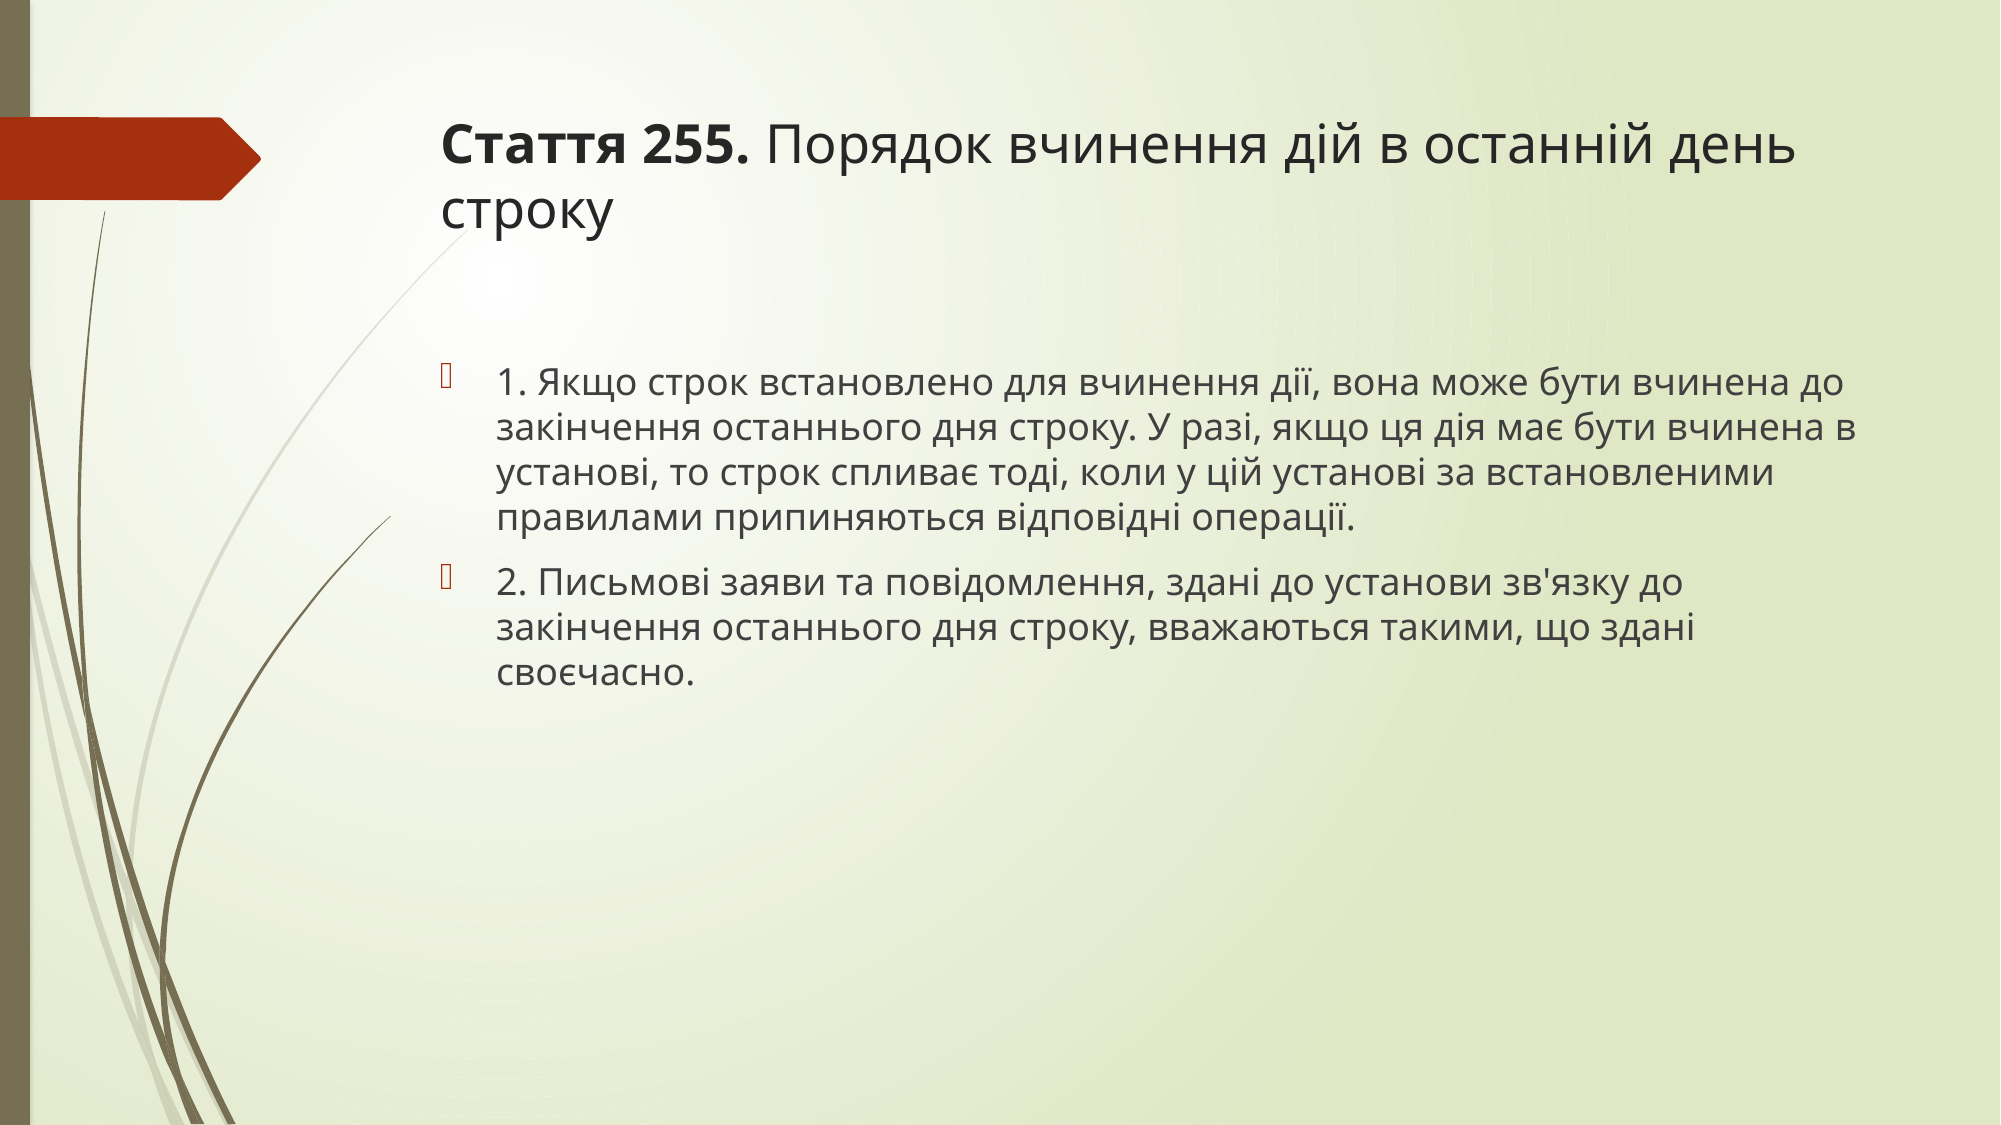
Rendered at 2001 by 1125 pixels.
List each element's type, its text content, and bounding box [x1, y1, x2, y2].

list 1. Якщо строк встановлено для вчинення дії, вона може бути вчинена до закінчення останнього дня строку. У разі, якщо ця дія має бути вчинена в установі, то строк спливає тоді, коли у цій установі за встановленими правилами припиняються відповідні операції. 2. Письмові заяви та повідомлення, здані до установи зв'язку до закінчення останнього дня строку, вважаються такими, що здані своєчасно. [424, 350, 1888, 970]
title Стаття 255. Порядок вчинення дій в останній день строку [425, 102, 1888, 313]
